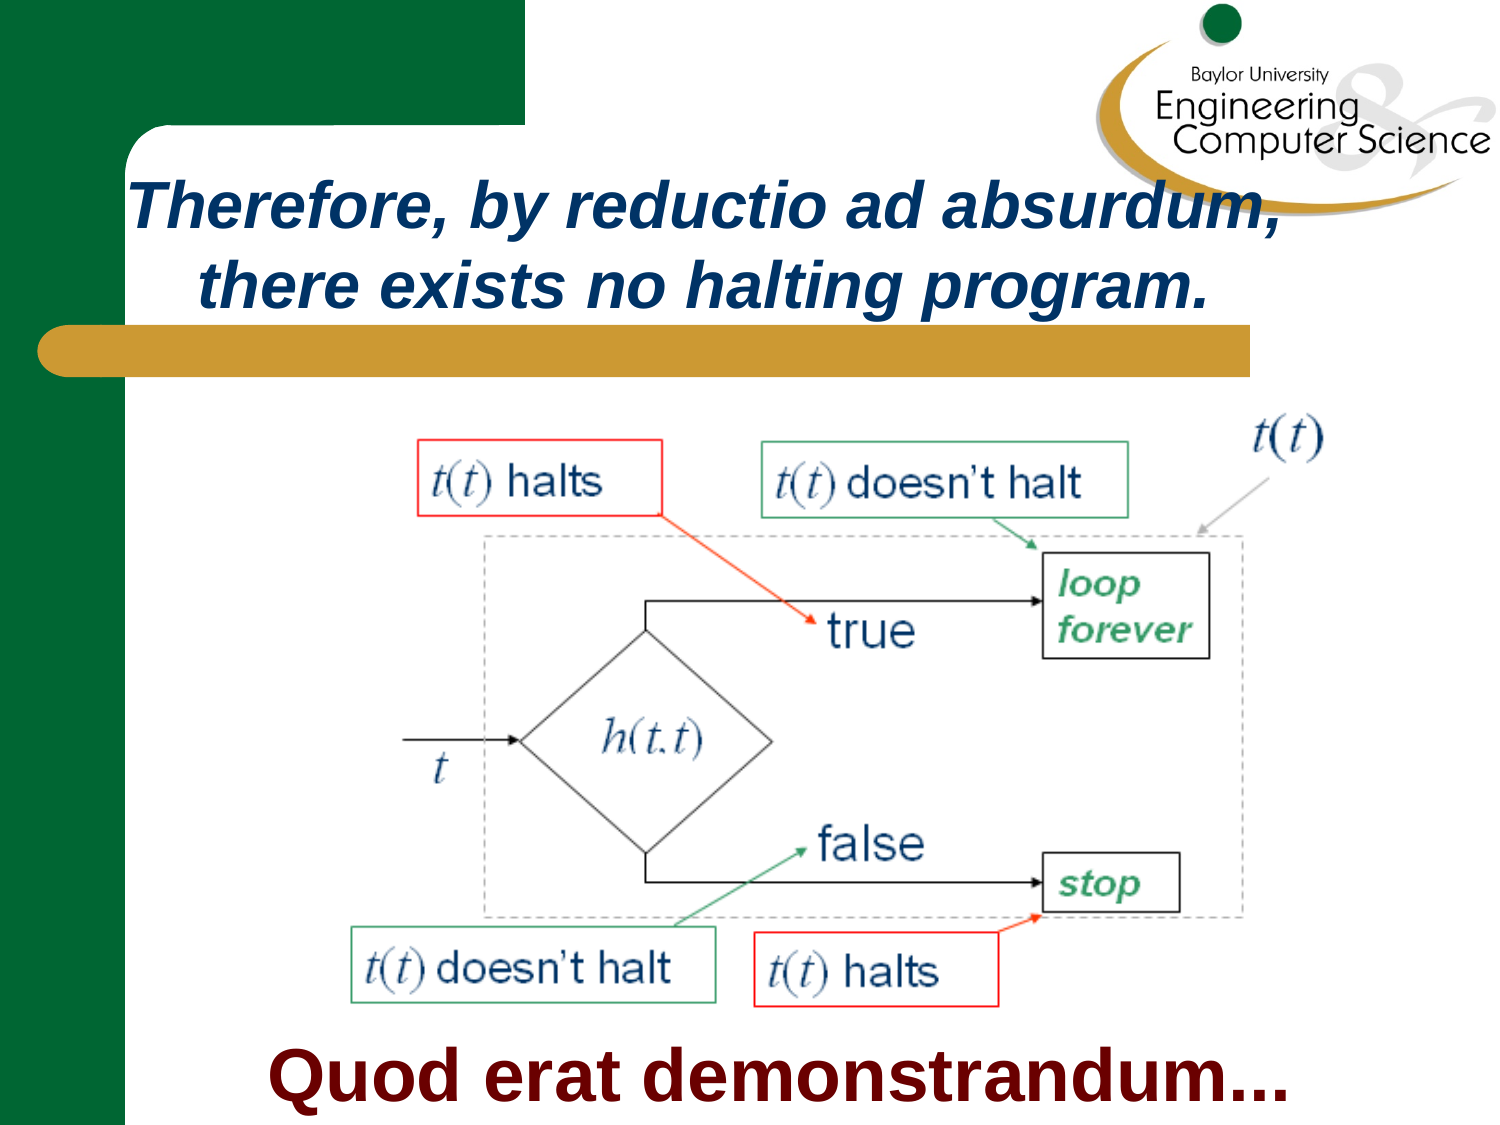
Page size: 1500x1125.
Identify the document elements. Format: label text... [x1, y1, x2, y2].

picture [338, 394, 1330, 1017]
picture [1091, 0, 1500, 220]
title Quod erat demonstrandum... [252, 937, 1367, 1125]
text_box Therefore, by reductio ad absurdum, there exists no halting program. [69, 154, 1341, 329]
